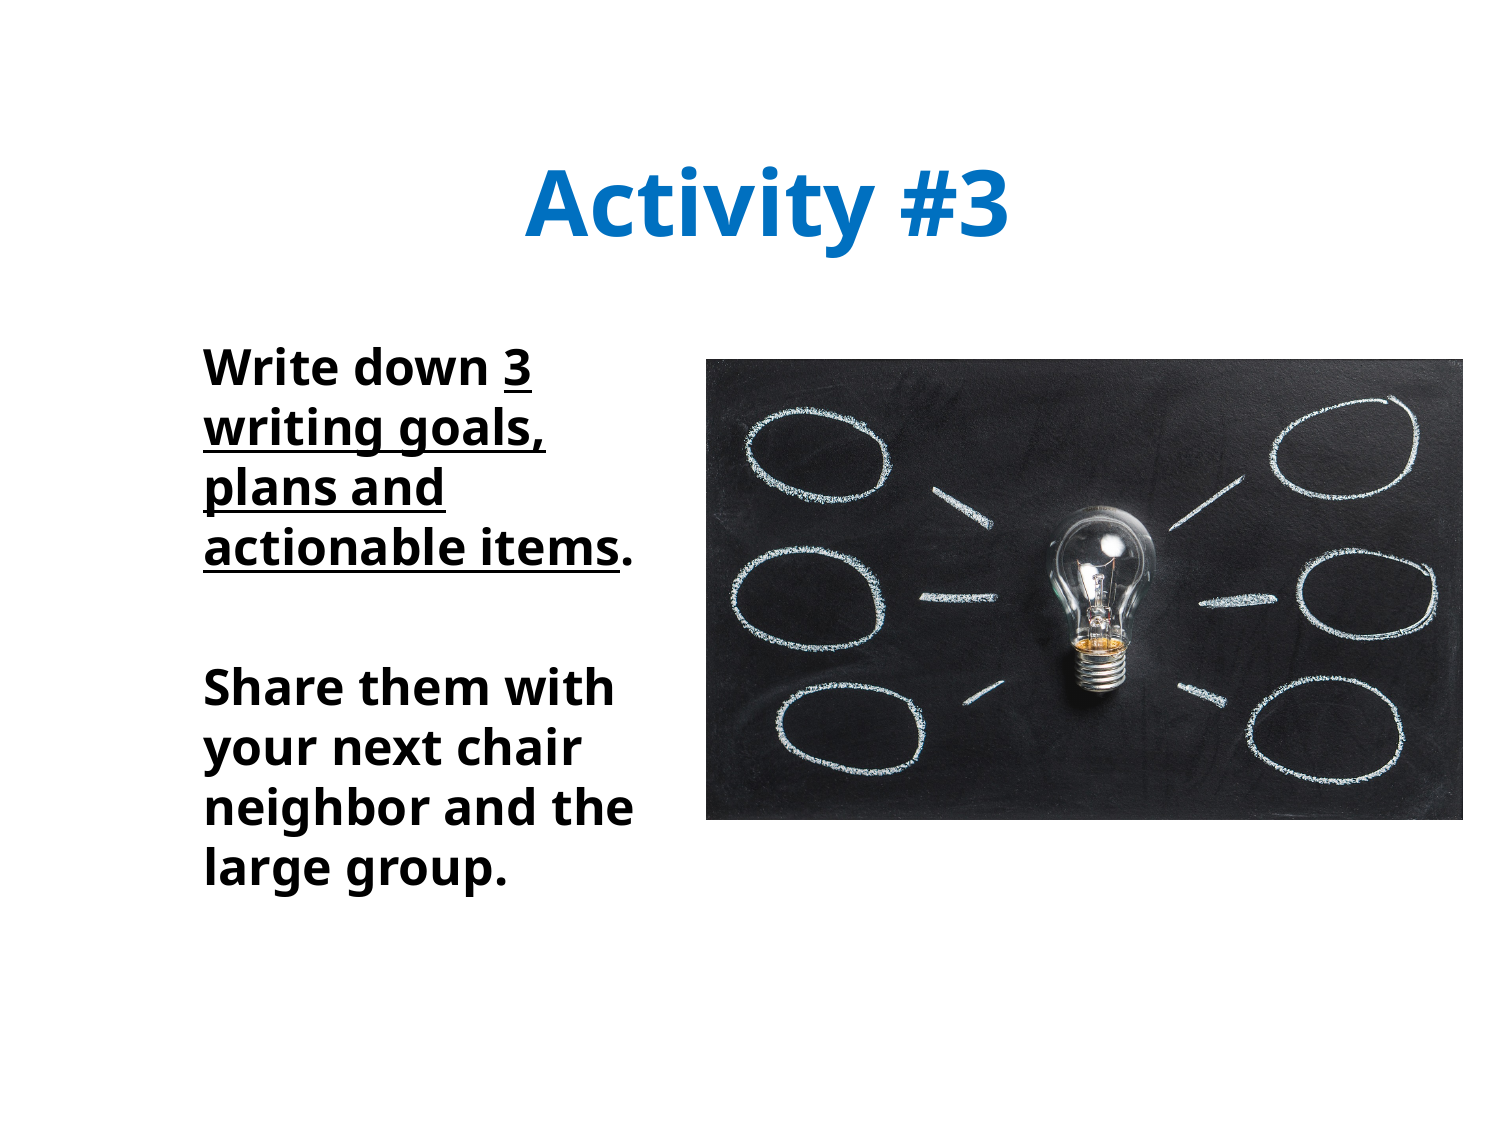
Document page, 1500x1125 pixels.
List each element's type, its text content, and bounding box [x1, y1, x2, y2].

picture [706, 359, 1463, 821]
text_box Write down 3 writing goals, plans and actionable items. Share them with your next chair neighbor and the large group. [188, 328, 707, 1024]
title Activity #3 [93, 105, 1444, 294]
